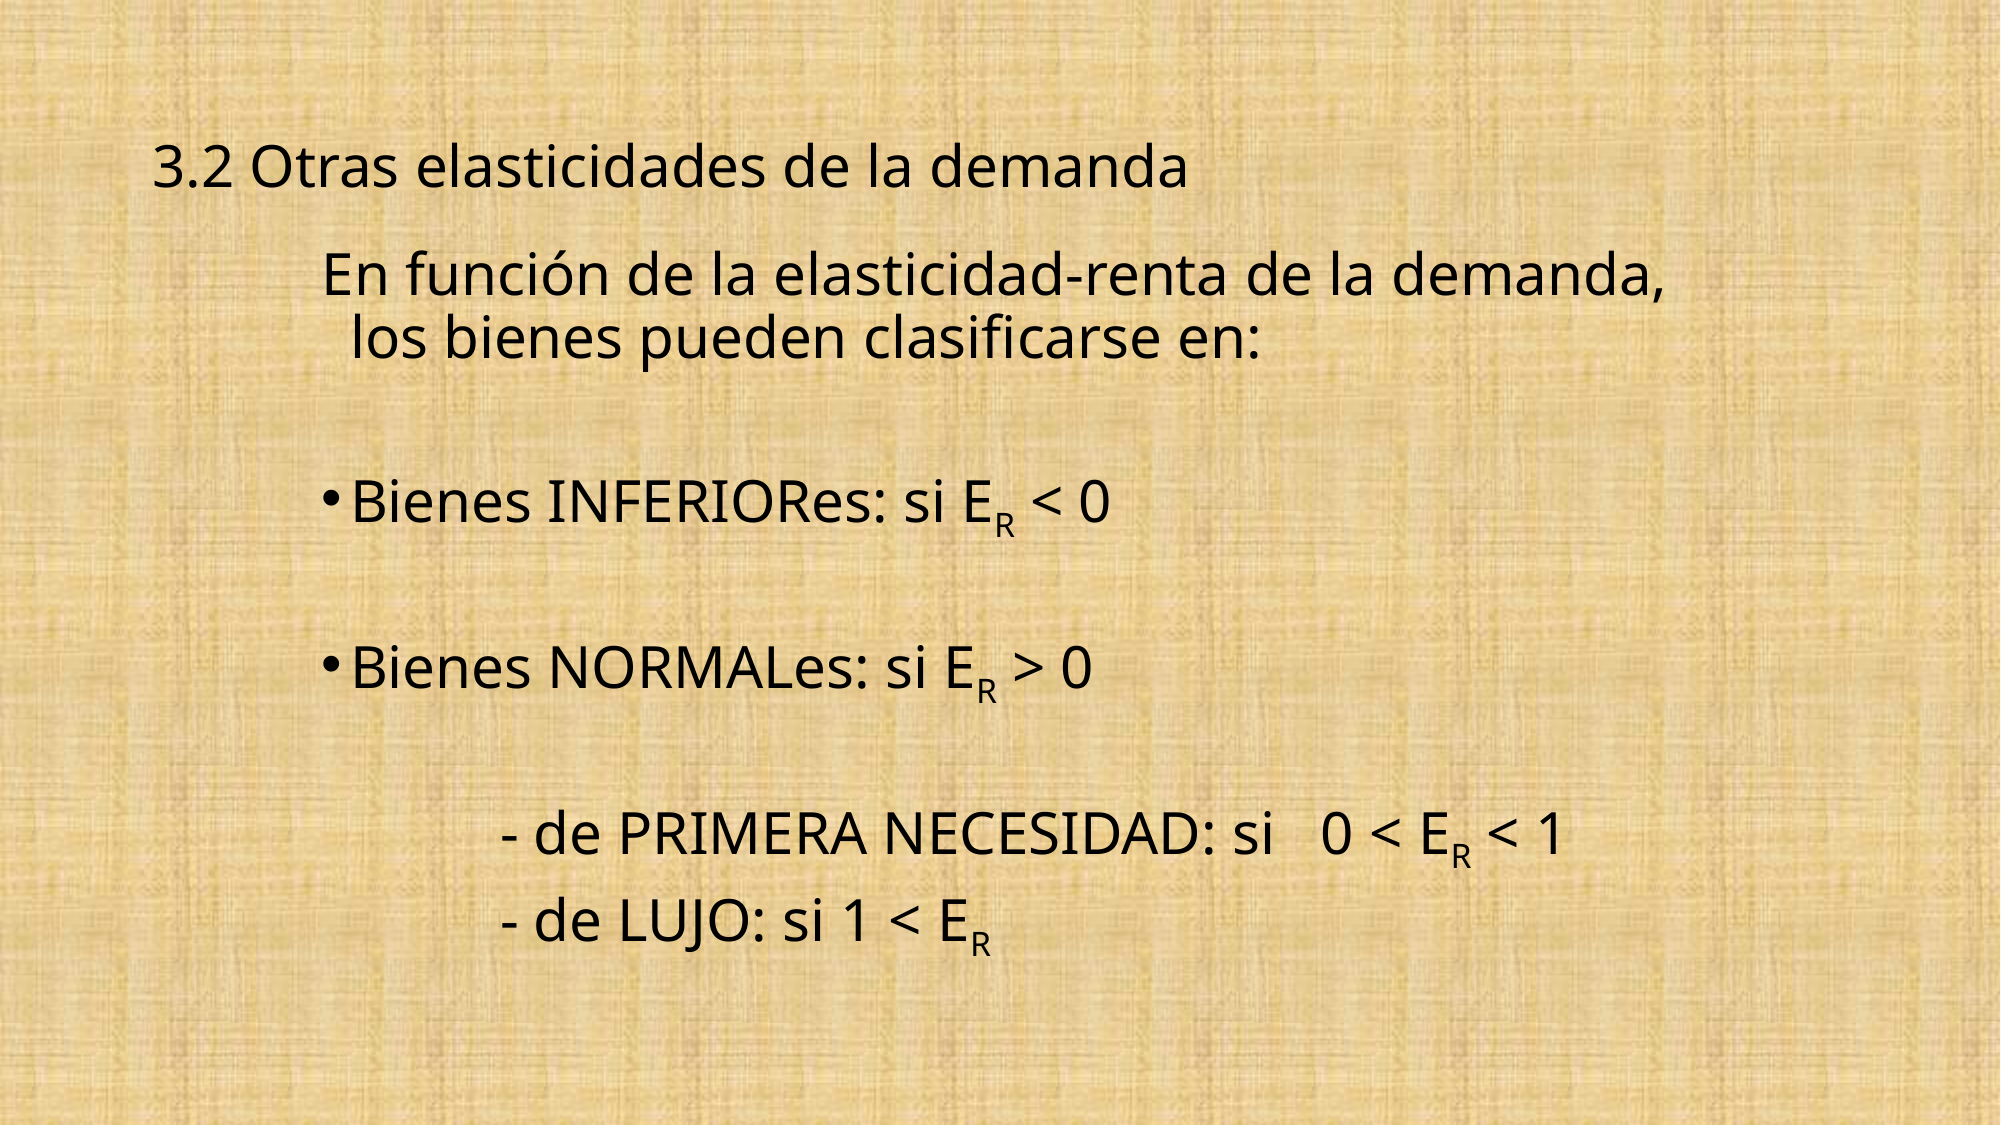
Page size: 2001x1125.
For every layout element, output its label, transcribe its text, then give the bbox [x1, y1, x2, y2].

picture [0, 0, 2001, 1125]
list En función de la elasticidad-renta de la demanda, los bienes pueden clasificarse en: Bienes INFERIORes: si ER < 0 Bienes NORMALes: si ER > 0 - de PRIMERA NECESIDAD: si 0 < ER < 1 - de LUJO: si 1 < ER [306, 237, 1750, 1025]
title 3.2 Otras elasticidades de la demanda [137, 59, 1863, 278]
